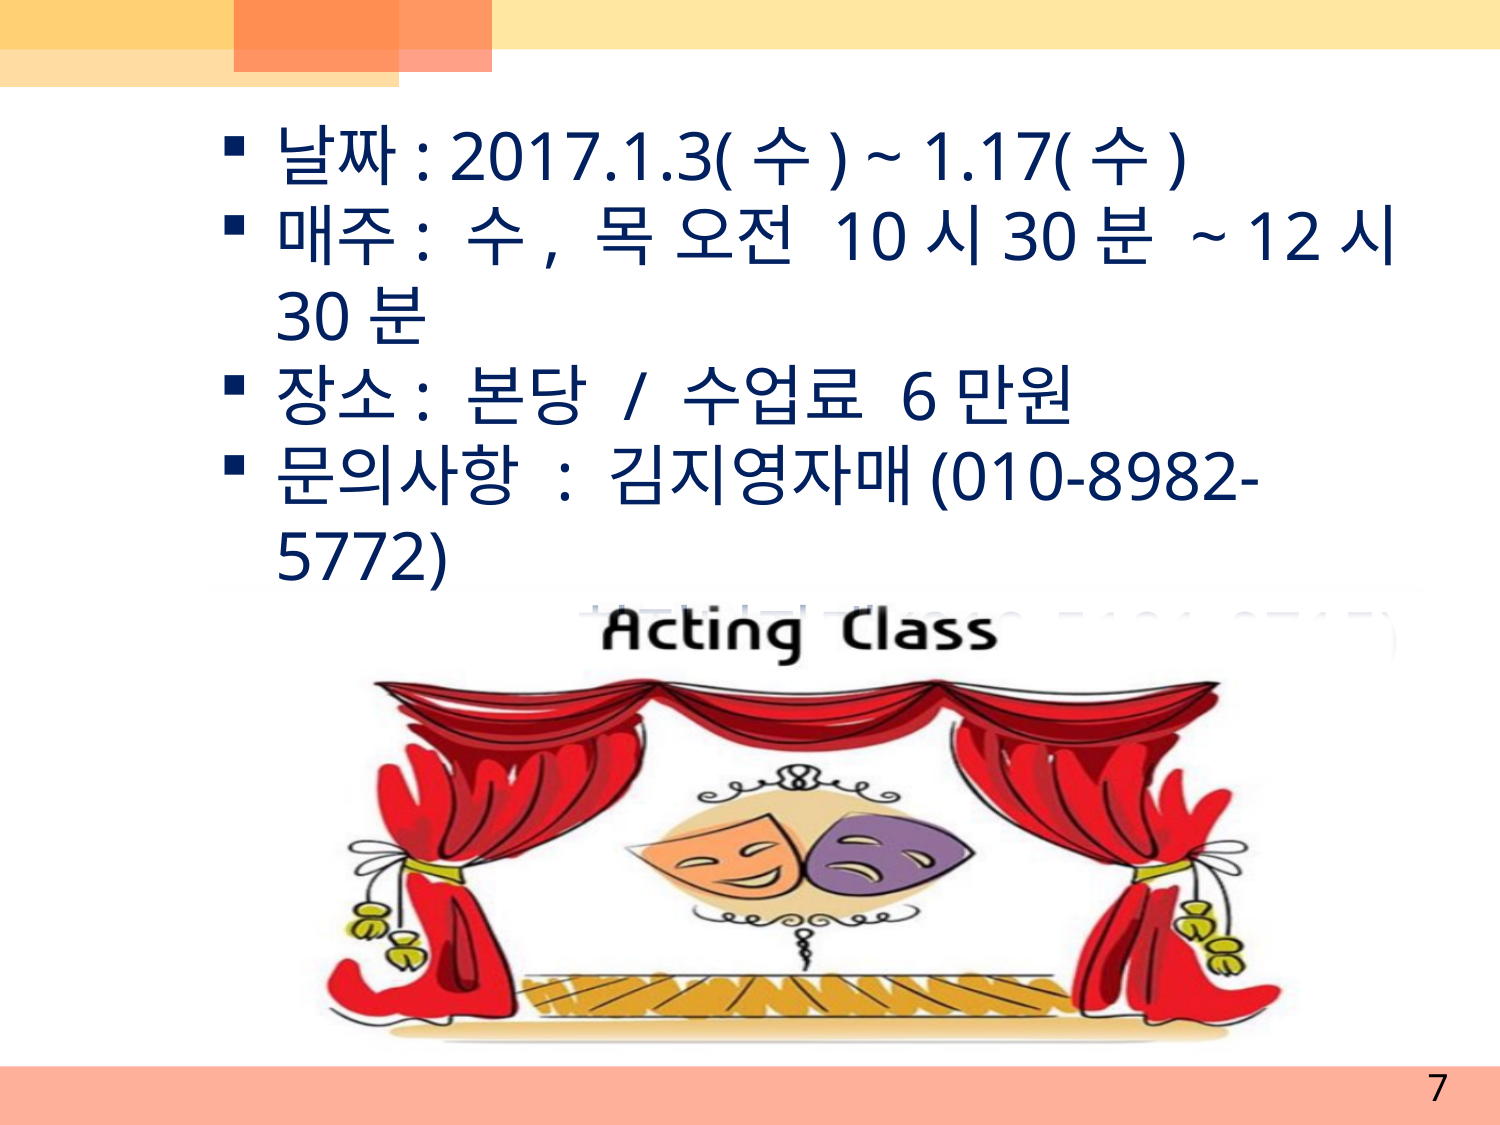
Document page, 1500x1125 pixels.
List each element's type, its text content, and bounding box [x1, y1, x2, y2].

text_box 날짜: 2017.1.3(수) ~ 1.17(수) 매주: 수, 목 오전 10시30분 ~ 12시 30분 장소: 본당 / 수업료 6만원 문의사항 : 김지영자매(010-8982-5772) 최정니자매(010-5101-0715) [204, 106, 1424, 585]
picture [204, 585, 1424, 1053]
text_box 7 [1376, 1057, 1500, 1117]
